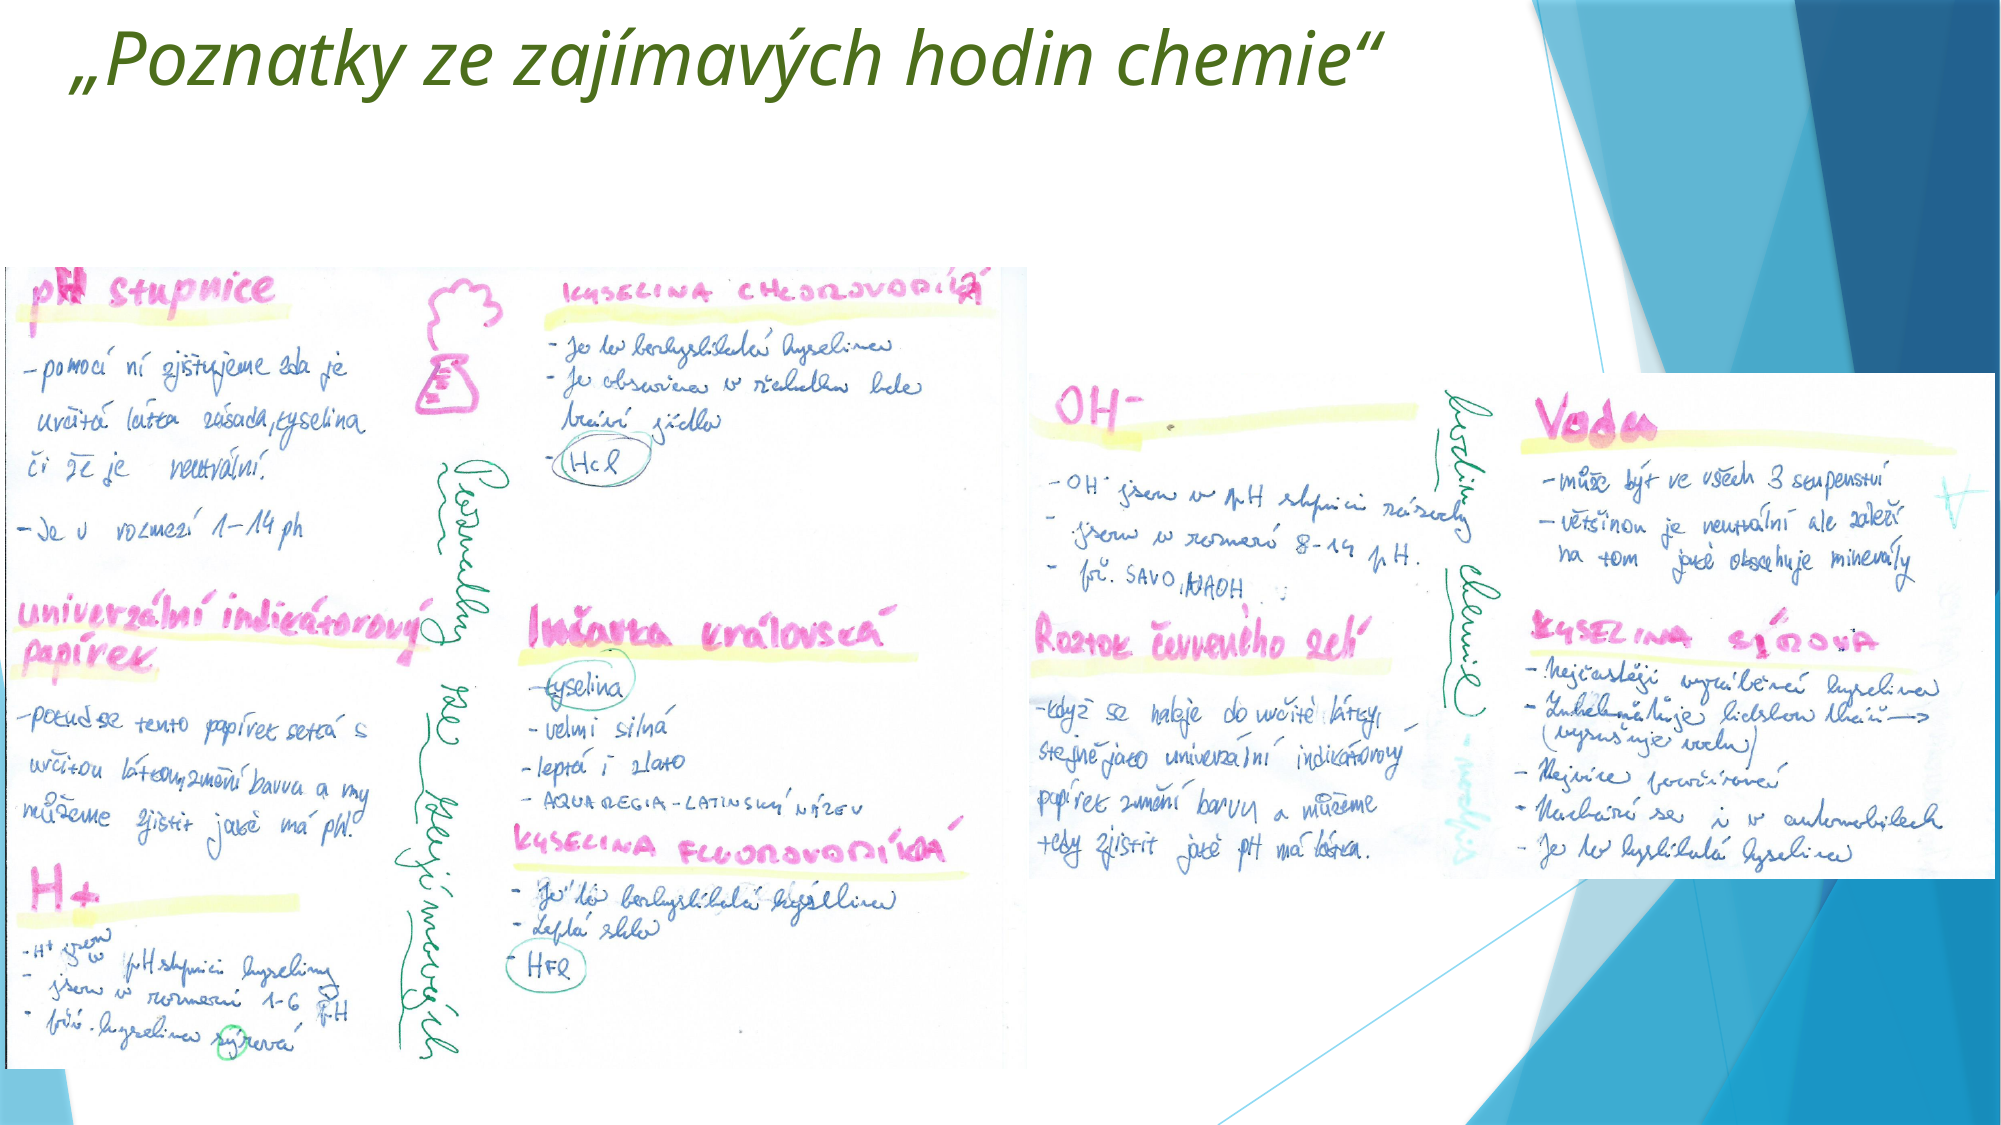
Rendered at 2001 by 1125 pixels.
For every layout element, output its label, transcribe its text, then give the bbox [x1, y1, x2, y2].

picture [4, 266, 1027, 1069]
picture [1028, 372, 1996, 880]
title „Poznatky ze zajímavých hodin chemie“ [57, 3, 1783, 221]
